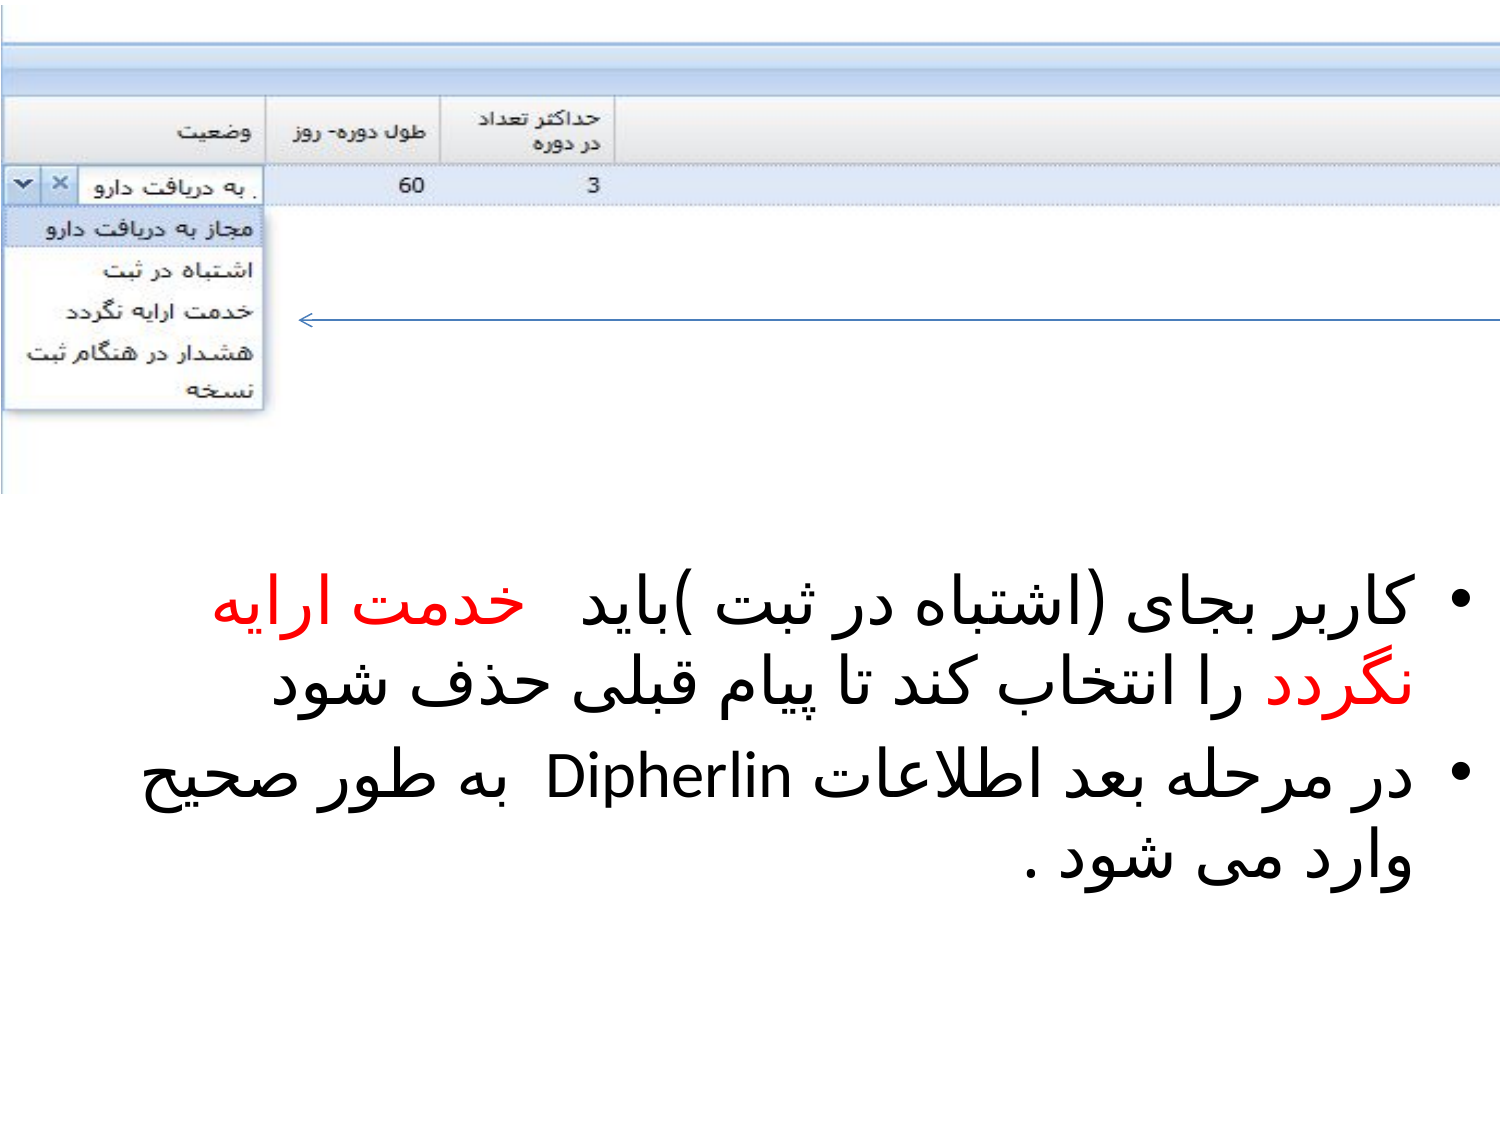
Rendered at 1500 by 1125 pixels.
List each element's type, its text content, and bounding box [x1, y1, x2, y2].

list کاربر بجای (اشتباه در ثبت )باید خدمت ارایه نگردد را انتخاب کند تا پیام قبلی حذف شود در مرحله بعد اطلاعات Dipherlin به طور صحیح وارد می شود . [26, 549, 1488, 1075]
picture [0, 5, 1500, 494]
